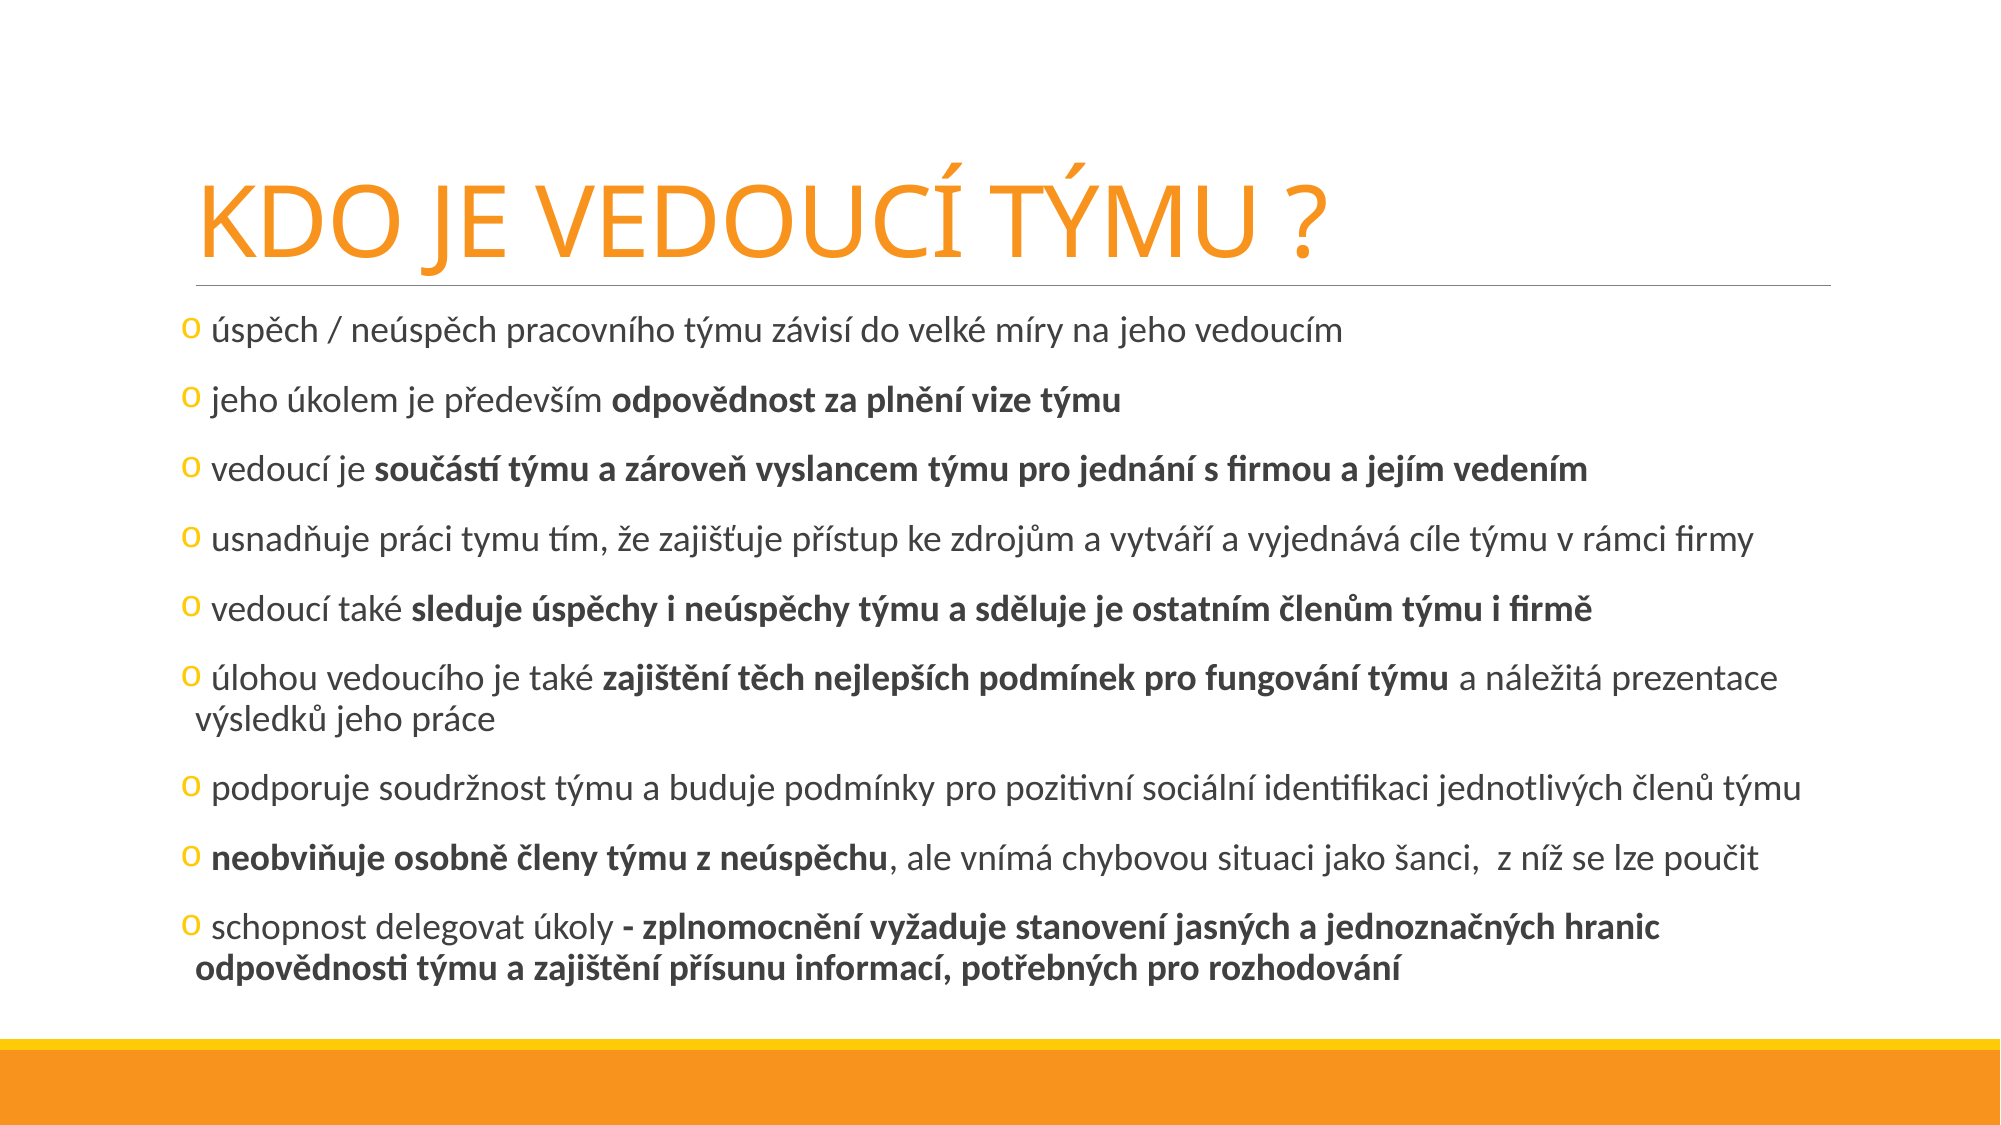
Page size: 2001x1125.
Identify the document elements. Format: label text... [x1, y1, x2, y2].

title KDO JE VEDOUCÍ TÝMU ? [180, 47, 1830, 285]
list úspěch / neúspěch pracovního týmu závisí do velké míry na jeho vedoucím jeho úkolem je především odpovědnost za plnění vize týmu vedoucí je součástí týmu a zároveň vyslancem týmu pro jednání s firmou a jejím vedením usnadňuje práci tymu tím, že zajišťuje přístup ke zdrojům a vytváří a vyjednává cíle týmu v rámci firmy vedoucí také sleduje úspěchy i neúspěchy týmu a sděluje je ostatním členům týmu i firmě úlohou vedoucího je také zajištění těch nejlepších podmínek pro fungování týmu a náležitá prezentace výsledků jeho práce podporuje soudržnost týmu a buduje podmínky pro pozitivní sociální identifikaci jednotlivých členů týmu neobviňuje osobně členy týmu z neúspěchu, ale vnímá chybovou situaci jako šanci, z níž se lze poučit schopnost delegovat úkoly - zplnomocnění vyžaduje stanovení jasných a jednoznačných hranic odpovědnosti týmu a zajištění přísunu informací, potřebných pro rozhodování [180, 302, 1830, 1030]
